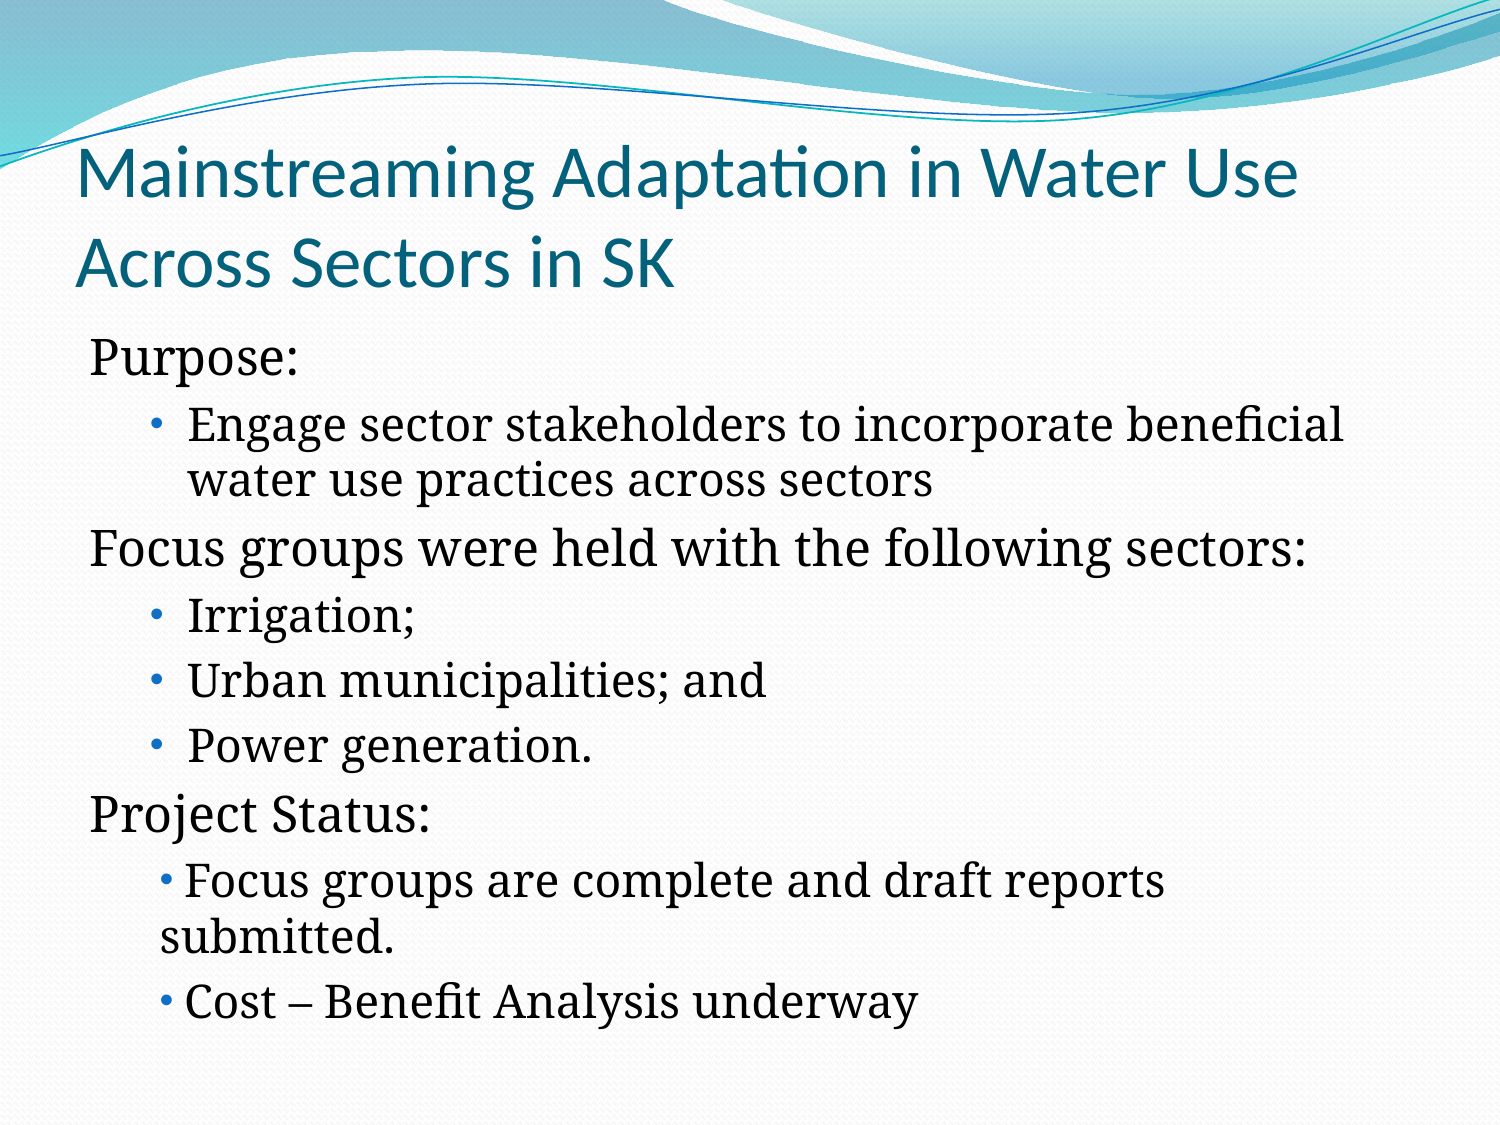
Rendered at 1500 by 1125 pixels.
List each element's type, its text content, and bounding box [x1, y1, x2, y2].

list Purpose: Engage sector stakeholders to incorporate beneficial water use practices across sectors Focus groups were held with the following sectors: Irrigation; Urban municipalities; and Power generation. Project Status: Focus groups are complete and draft reports submitted. Cost – Benefit Analysis underway [75, 317, 1425, 1038]
title Mainstreaming Adaptation in Water Use Across Sectors in SK [75, 115, 1425, 303]
